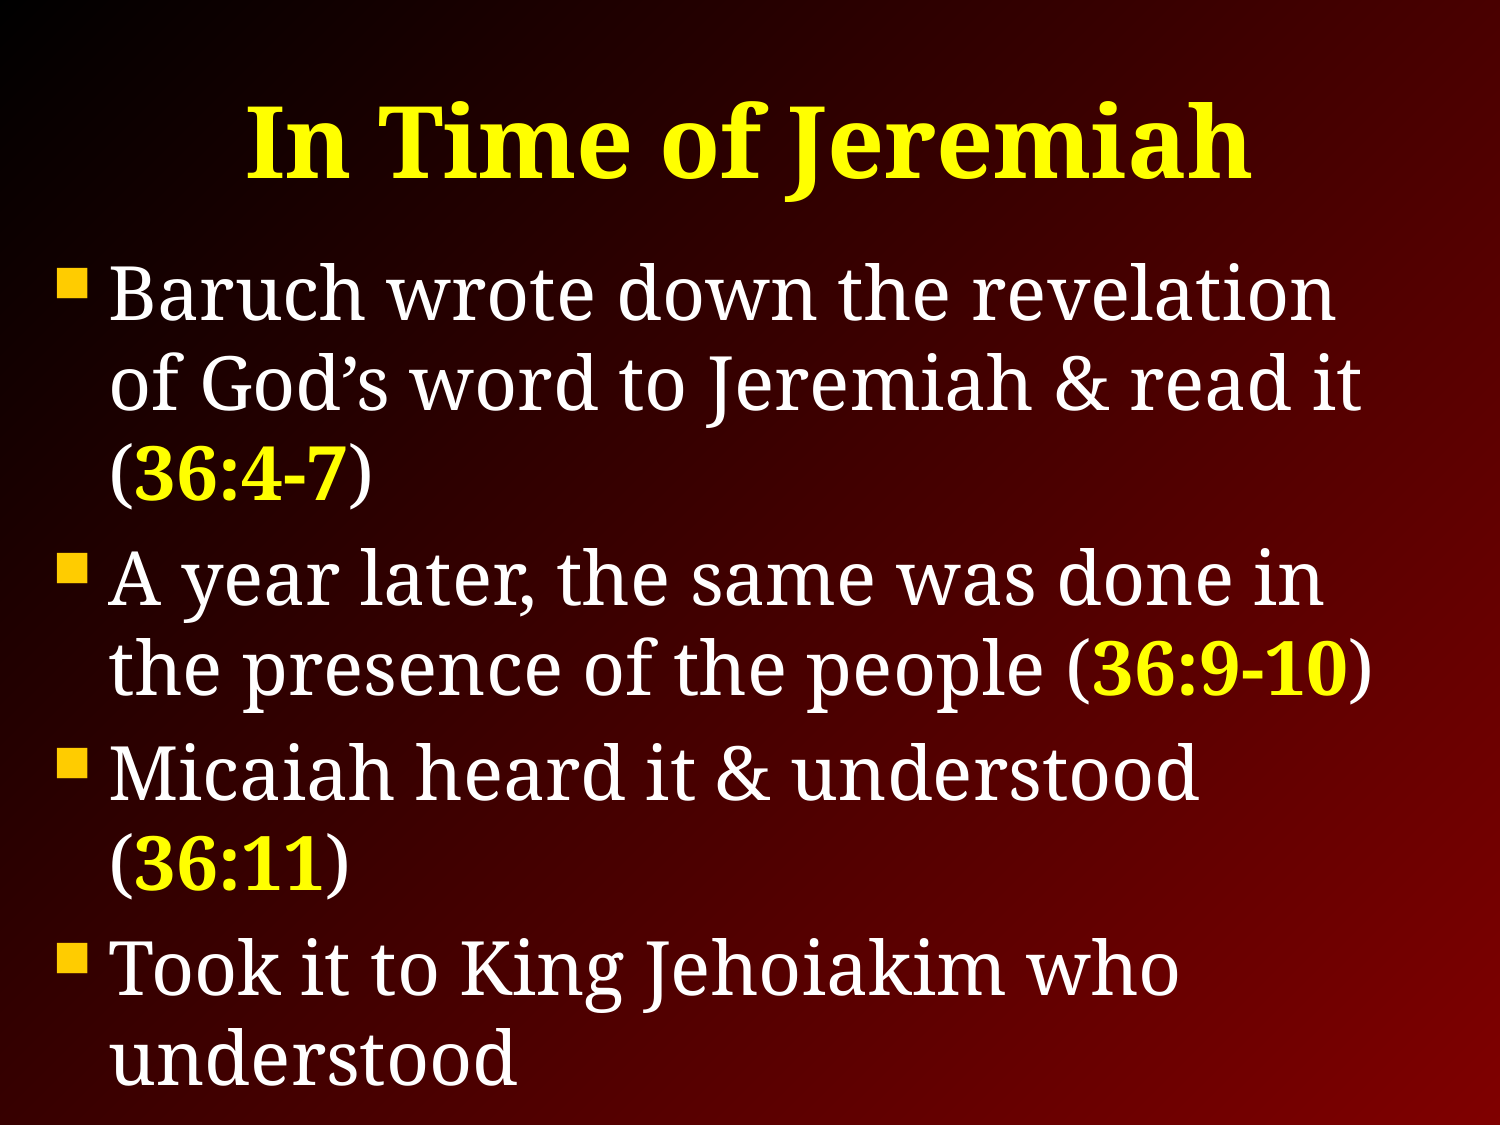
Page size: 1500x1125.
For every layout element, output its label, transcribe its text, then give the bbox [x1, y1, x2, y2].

list Baruch wrote down the revelation of God’s word to Jeremiah & read it (36:4-7) A year later, the same was done in the presence of the people (36:9-10) Micaiah heard it & understood (36:11) Took it to King Jehoiakim who understood Jehoiakim burned it because he disliked the message (36:20f) [37, 237, 1438, 1088]
title In Time of Jeremiah [75, 45, 1425, 233]
